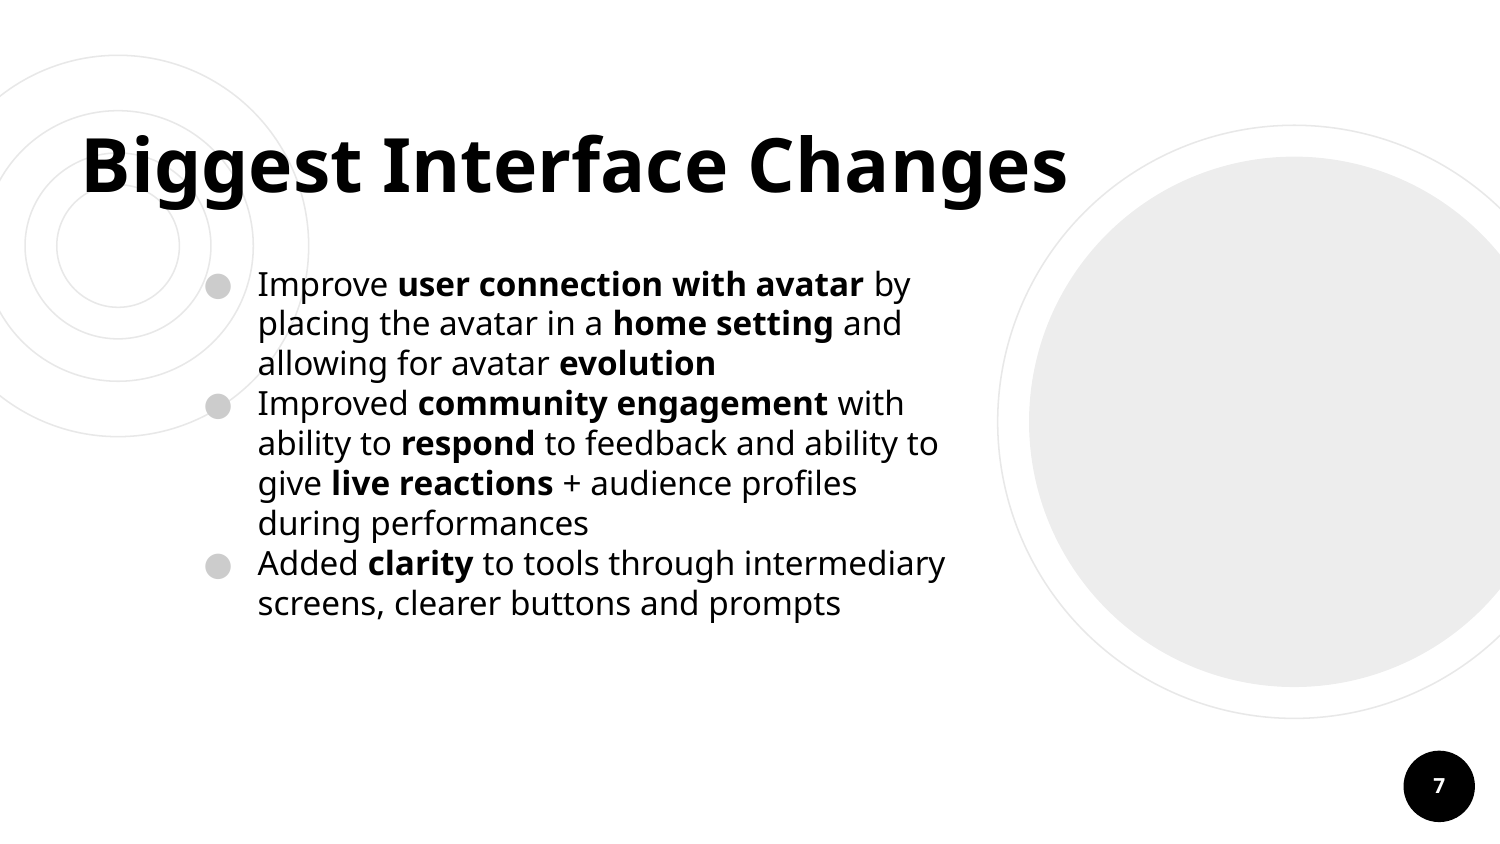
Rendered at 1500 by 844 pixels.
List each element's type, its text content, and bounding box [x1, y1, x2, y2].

title Biggest Interface Changes [65, 109, 1151, 222]
slide_number ‹#› [1403, 750, 1475, 823]
list Improve user connection with avatar by placing the avatar in a home setting and allowing for avatar evolution Improved community engagement with ability to respond to feedback and ability to give live reactions + audience profiles during performances Added clarity to tools through intermediary screens, clearer buttons and prompts [167, 247, 965, 714]
